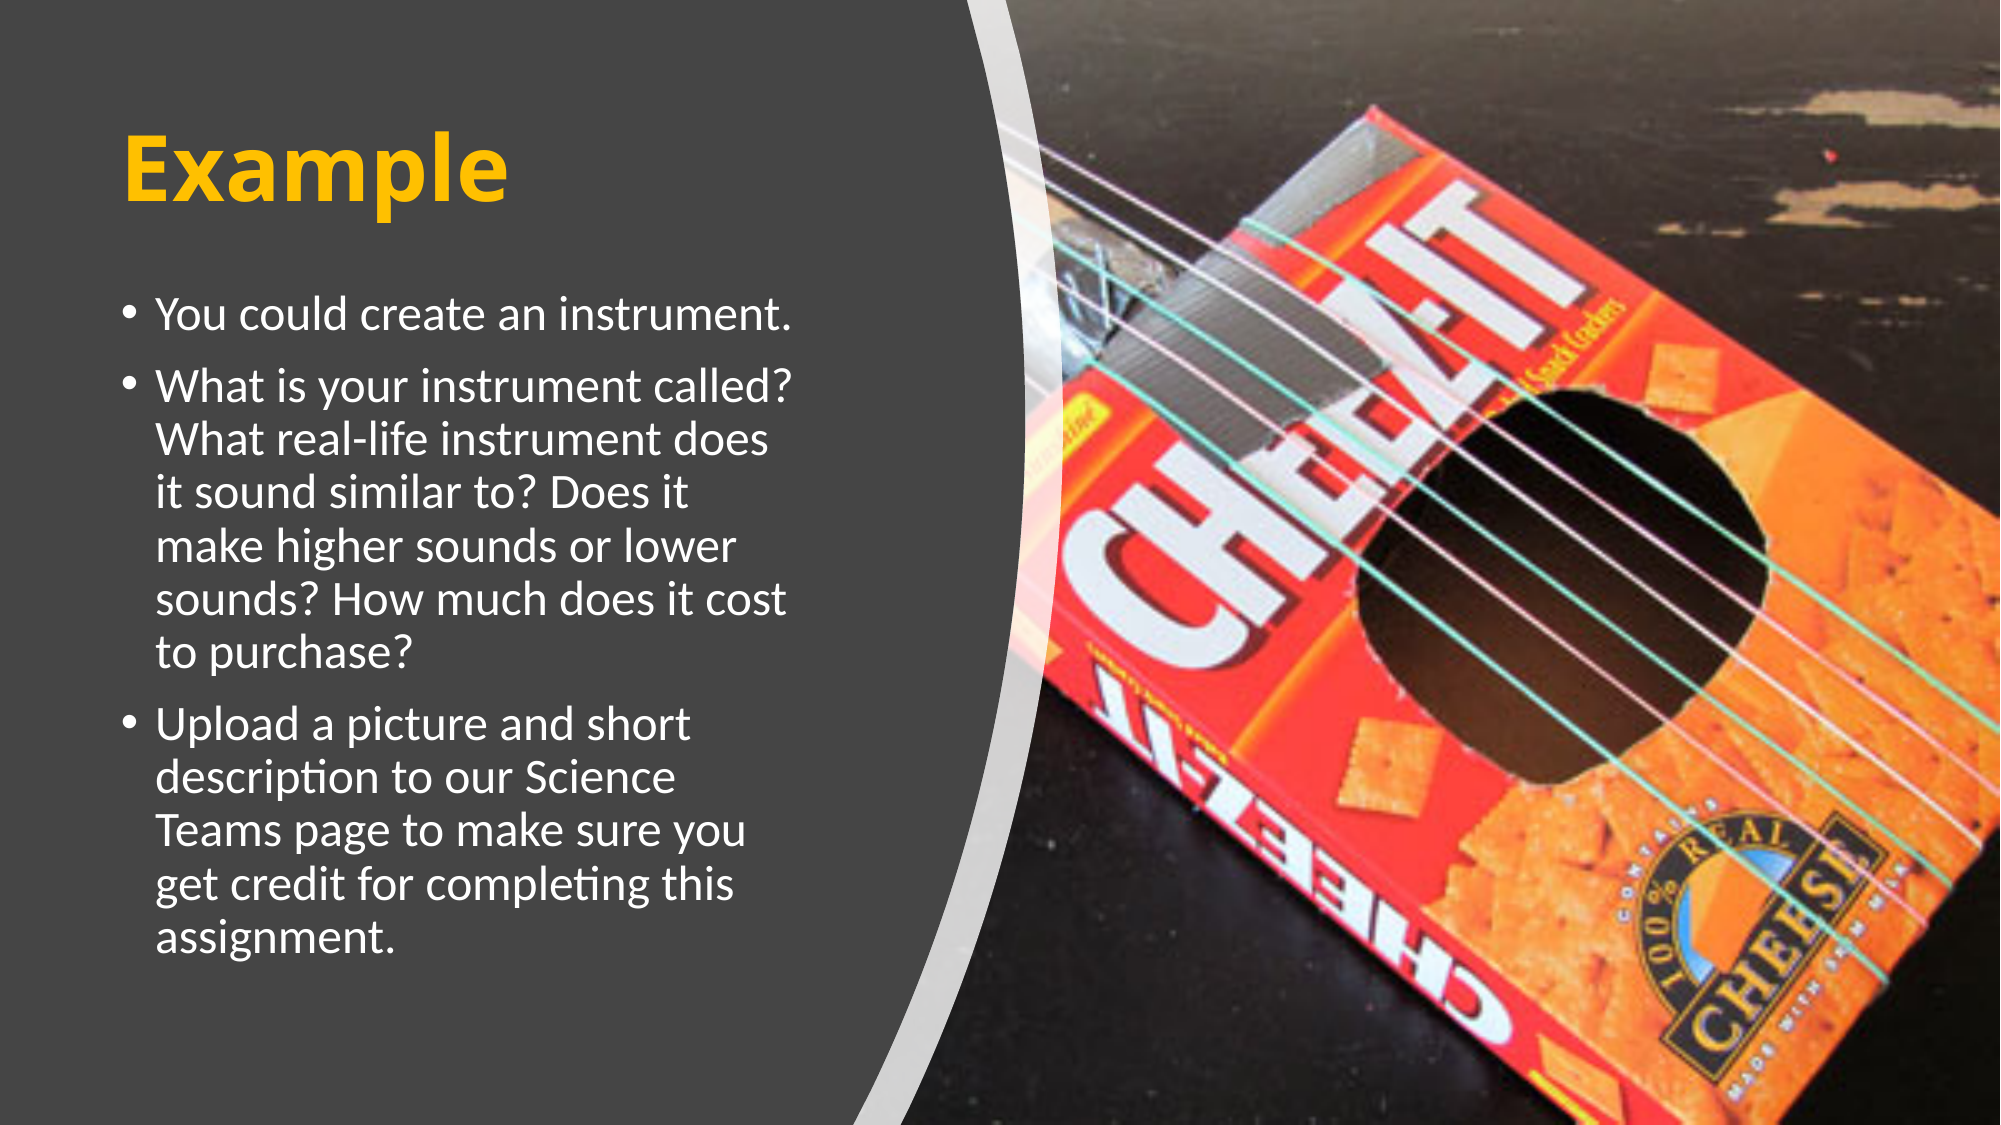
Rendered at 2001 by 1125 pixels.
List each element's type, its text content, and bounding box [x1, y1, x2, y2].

picture [850, 0, 2000, 1125]
text_box [0, 0, 850, 1125]
title Example [105, 63, 850, 281]
list You could create an instrument. What is your instrument called? What real-life instrument does it sound similar to? Does it make higher sounds or lower sounds? How much does it cost to purchase? Upload a picture and short description to our Science Teams page to make sure you get credit for completing this assignment. [105, 280, 813, 988]
